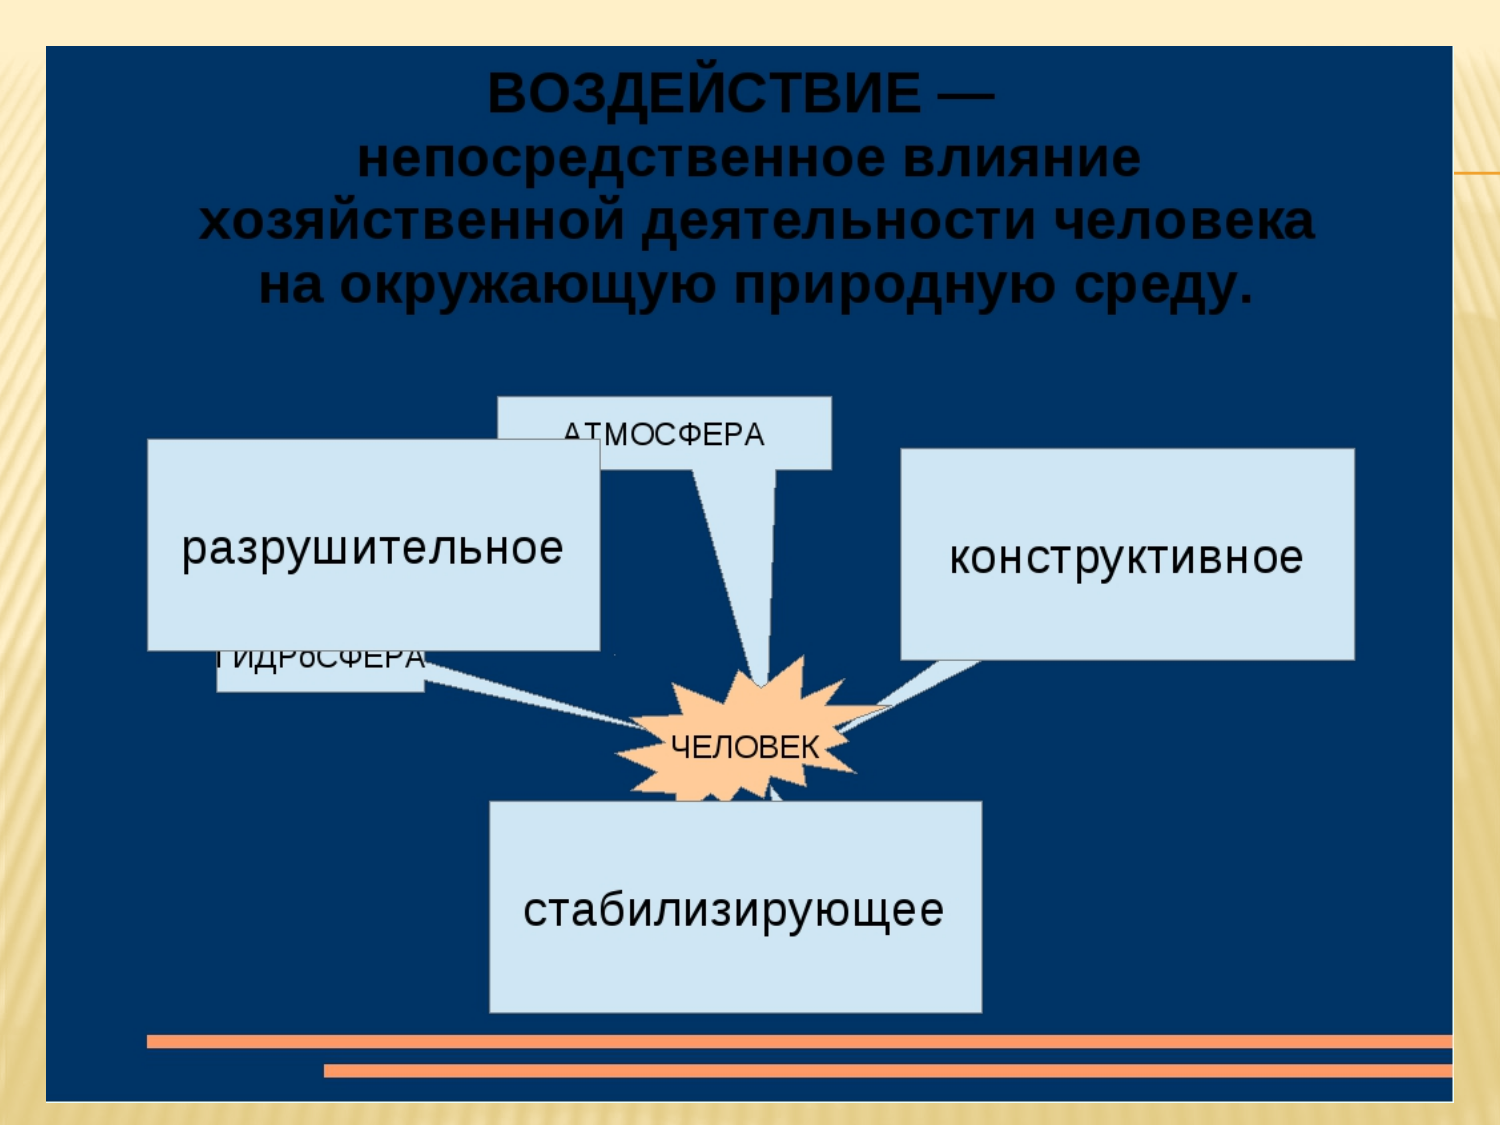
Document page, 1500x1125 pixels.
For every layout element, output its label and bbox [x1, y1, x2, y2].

list [46, 46, 1455, 1104]
